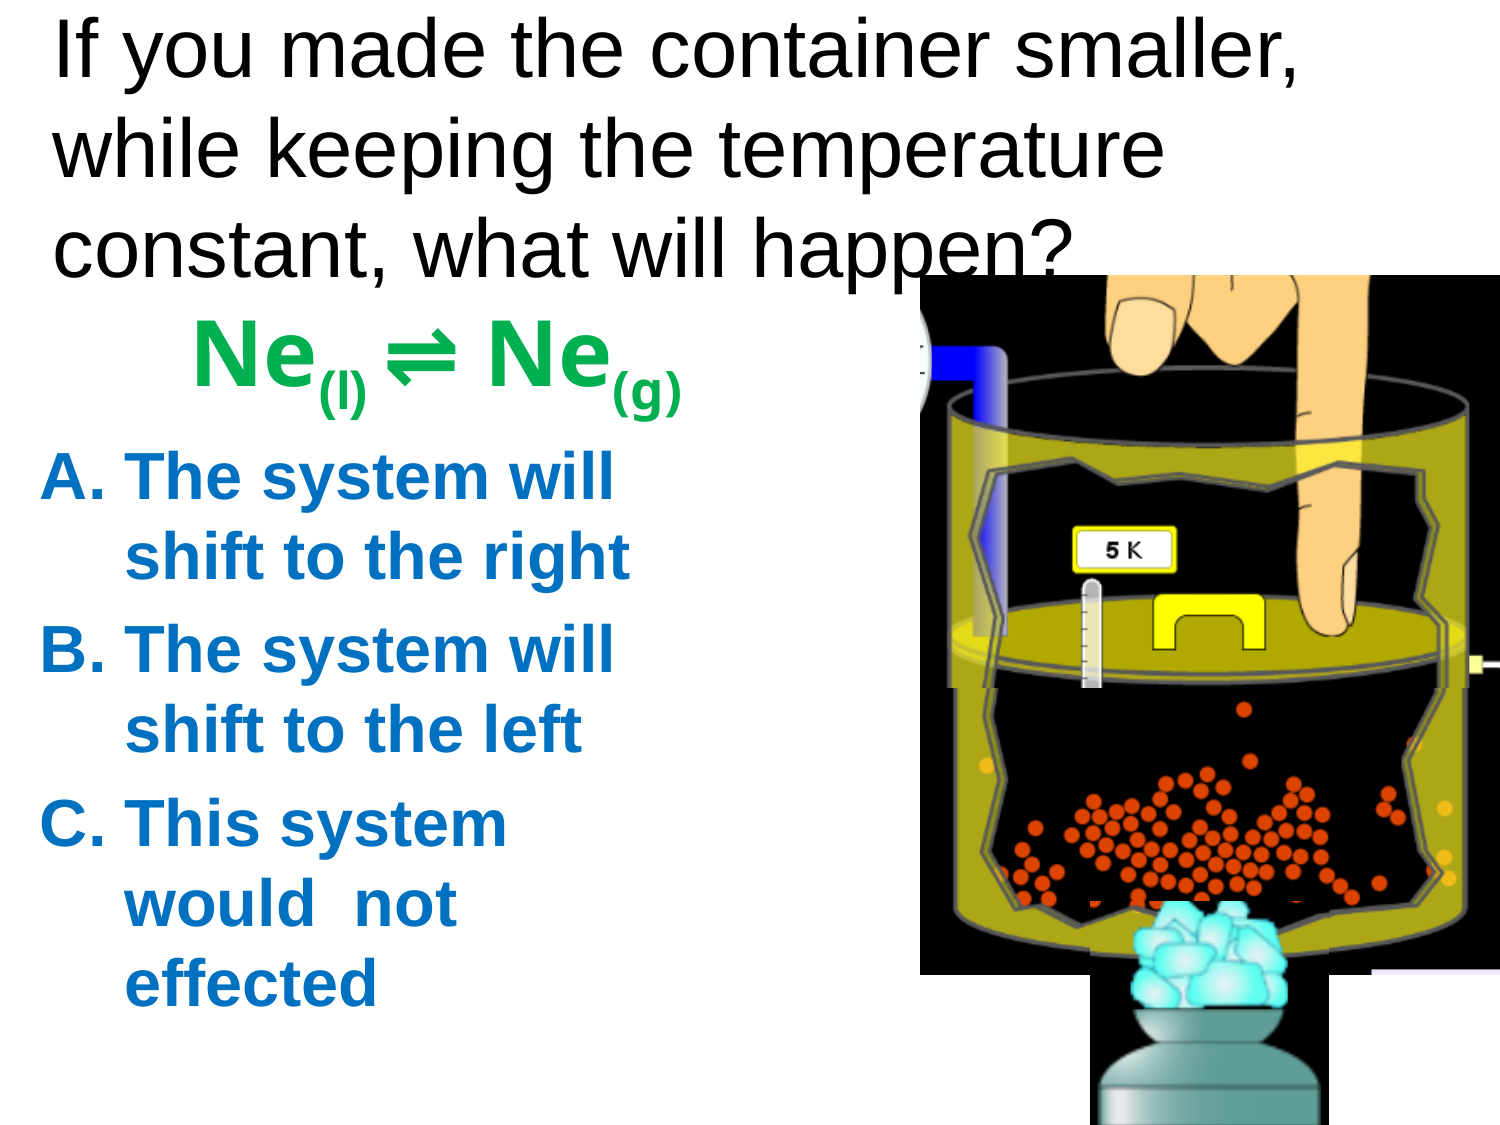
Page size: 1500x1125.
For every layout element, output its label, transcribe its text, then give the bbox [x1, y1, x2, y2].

text_box Ne(l) ⇌ Ne(g) [174, 287, 850, 428]
list The system will shift to the right The system will shift to the left This system would not effected [24, 424, 713, 1051]
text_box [919, 274, 1500, 1125]
title If you made the container smaller, while keeping the temperature constant, what will happen? [37, 87, 1338, 301]
